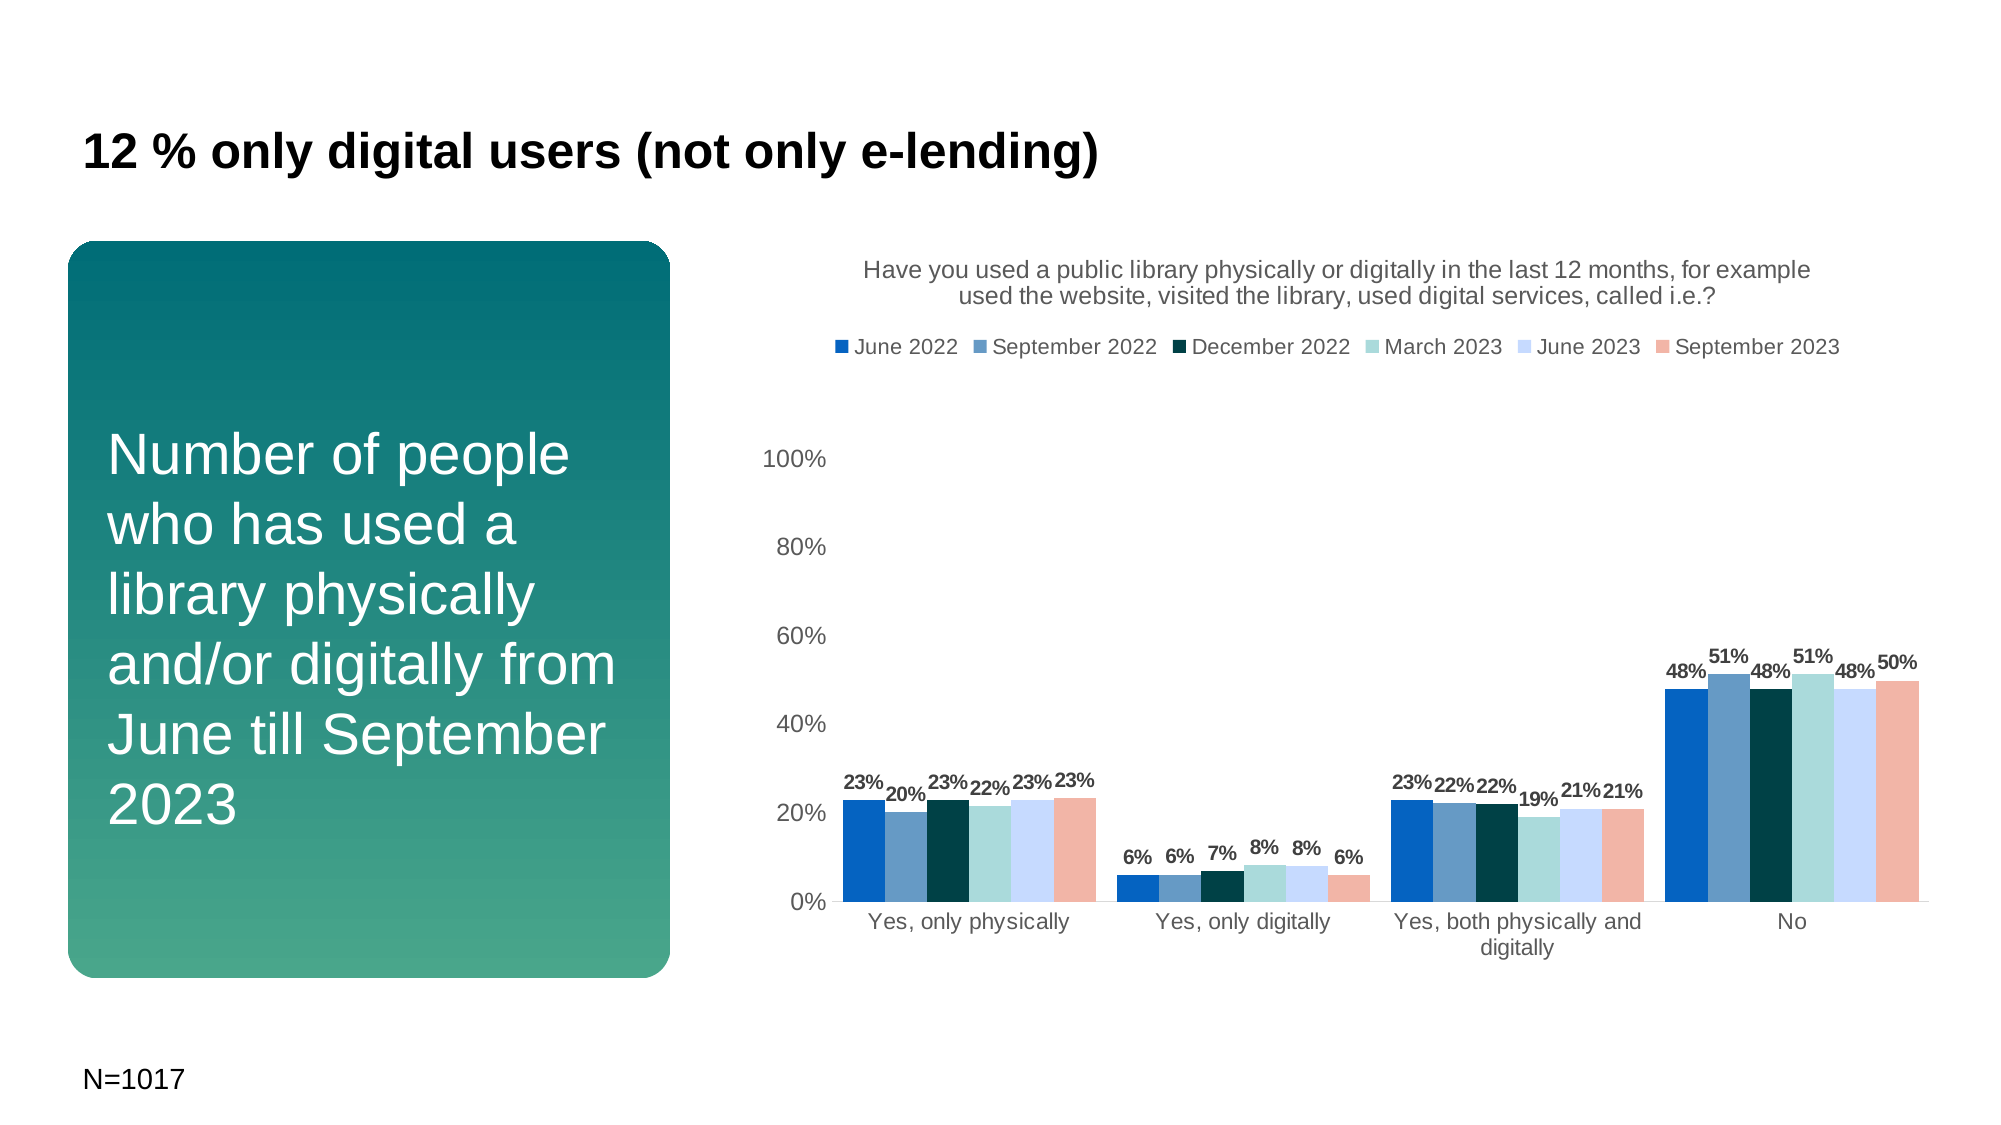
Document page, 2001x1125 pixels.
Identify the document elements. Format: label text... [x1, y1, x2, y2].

text_box 12 % only digital users (not only e-lending) [68, 111, 1617, 187]
text_box N=1017 [68, 1053, 291, 1103]
text_box [66, 239, 672, 980]
text_box Number of people who has used a library physically and/or digitally from June till September 2023 [93, 408, 646, 964]
chart [721, 224, 1956, 1033]
